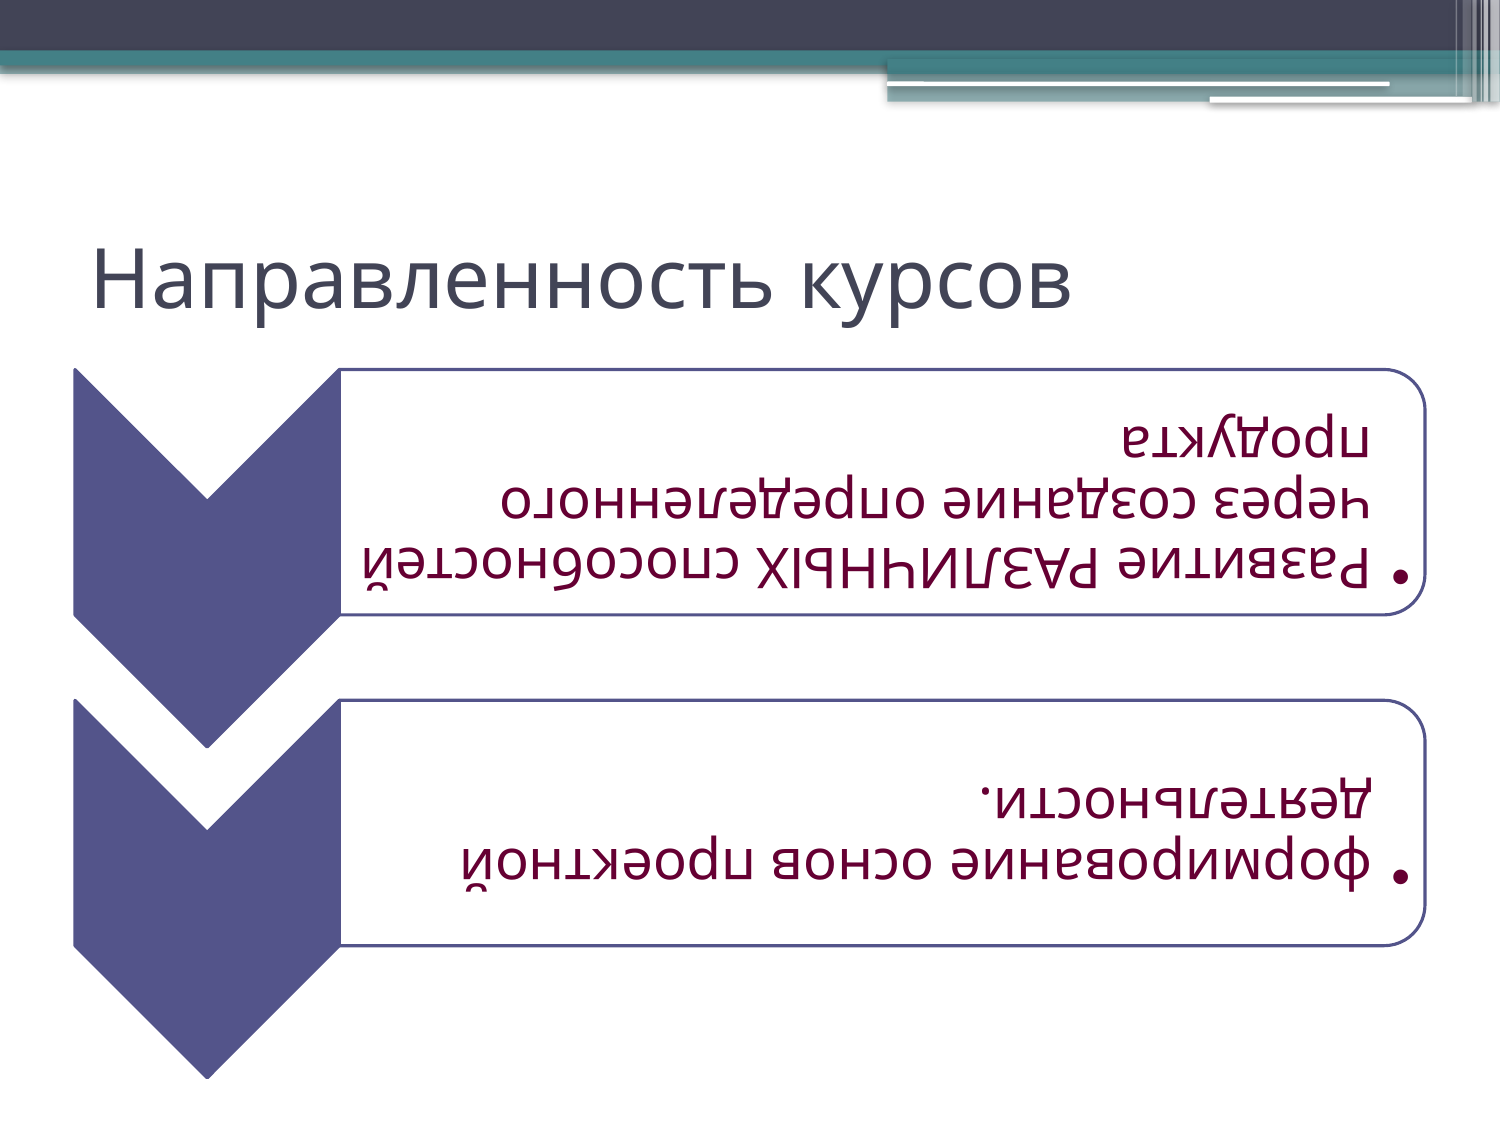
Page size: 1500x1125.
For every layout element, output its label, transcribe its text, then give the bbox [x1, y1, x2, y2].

title Направленность курсов [75, 187, 1425, 363]
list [74, 368, 1426, 1079]
